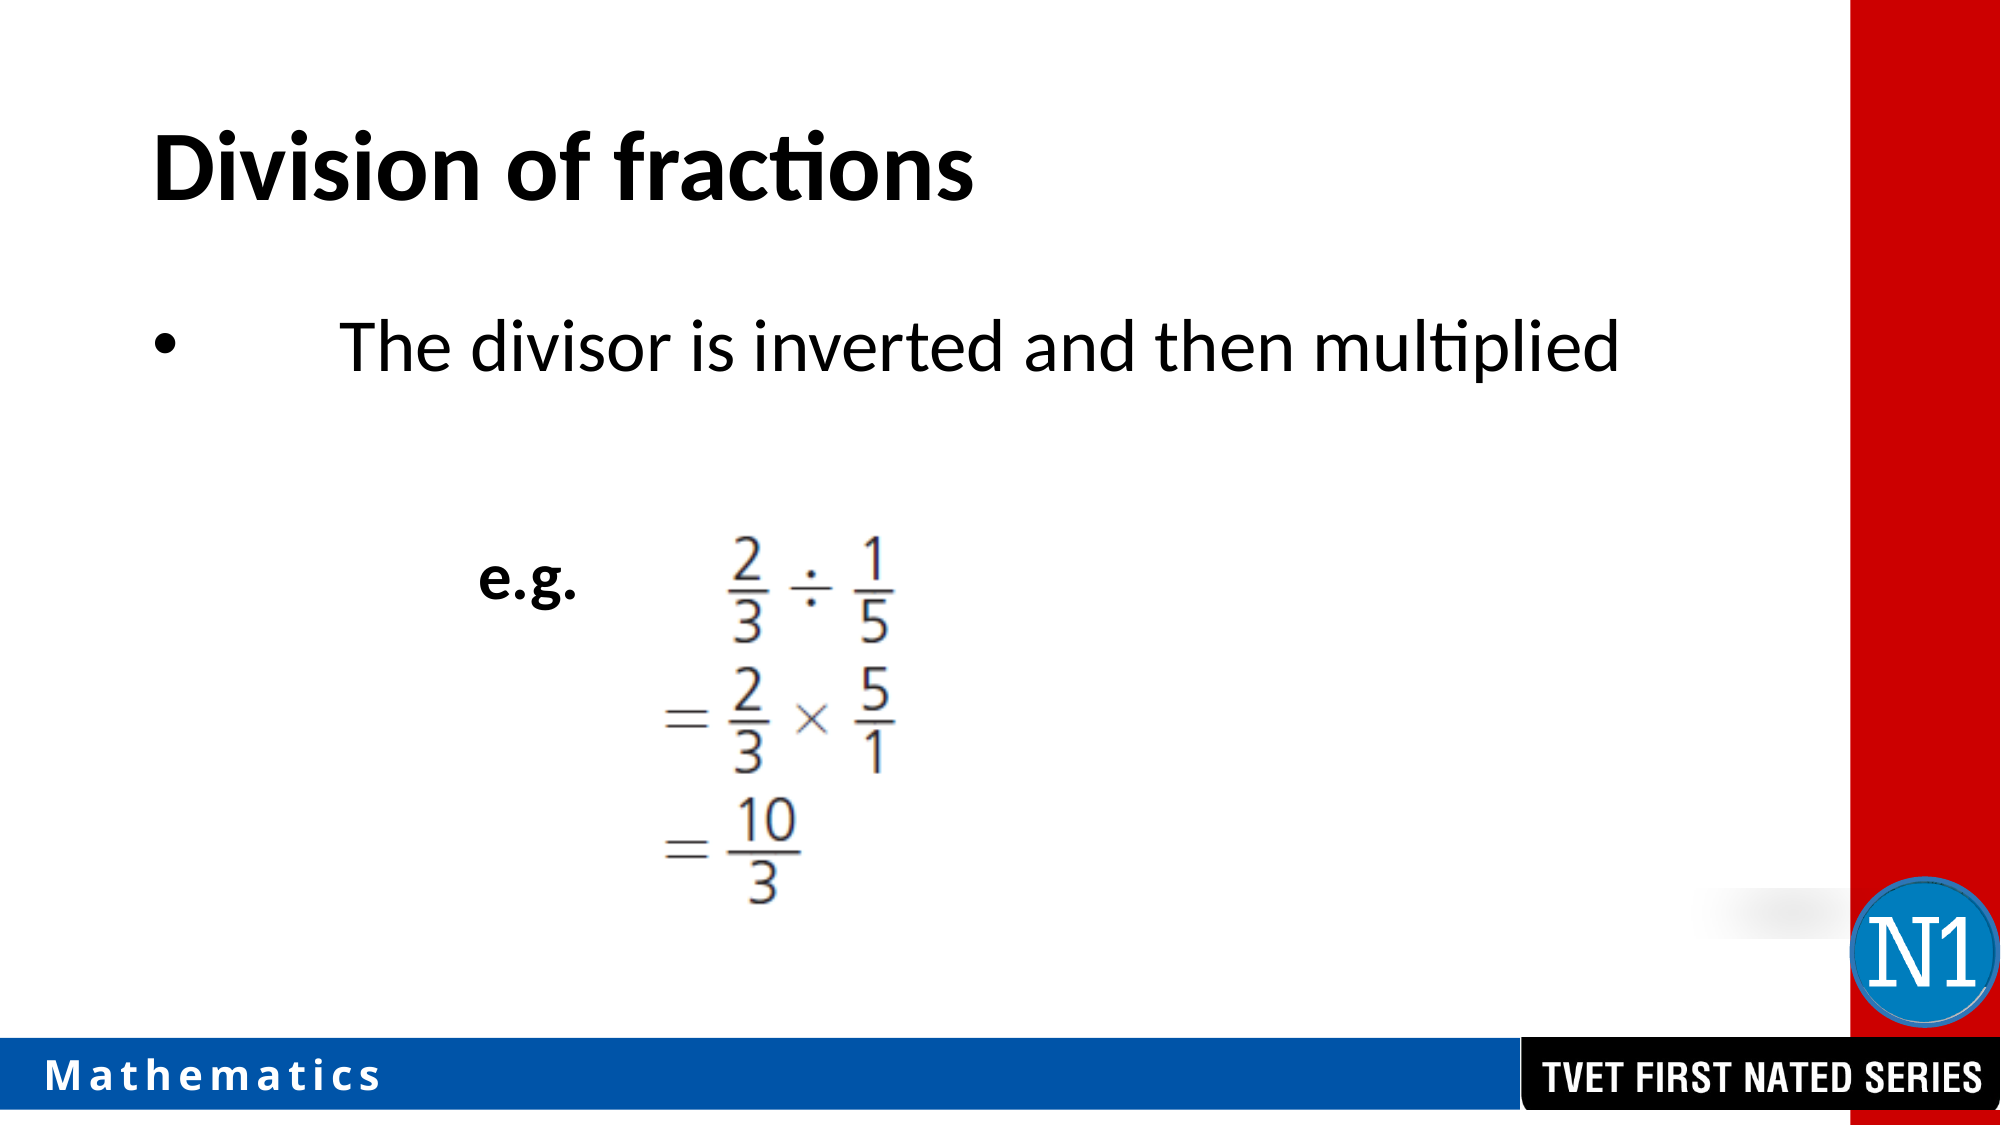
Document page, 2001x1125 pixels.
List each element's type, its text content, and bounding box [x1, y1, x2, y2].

picture [654, 525, 918, 919]
list The divisor is inverted and then multiplied [137, 299, 1827, 477]
picture [1942, 918, 1975, 986]
picture [1520, 1037, 2000, 1110]
text_box e.g. [463, 525, 595, 621]
picture [1870, 918, 1938, 986]
title Division of fractions [137, 59, 1827, 278]
